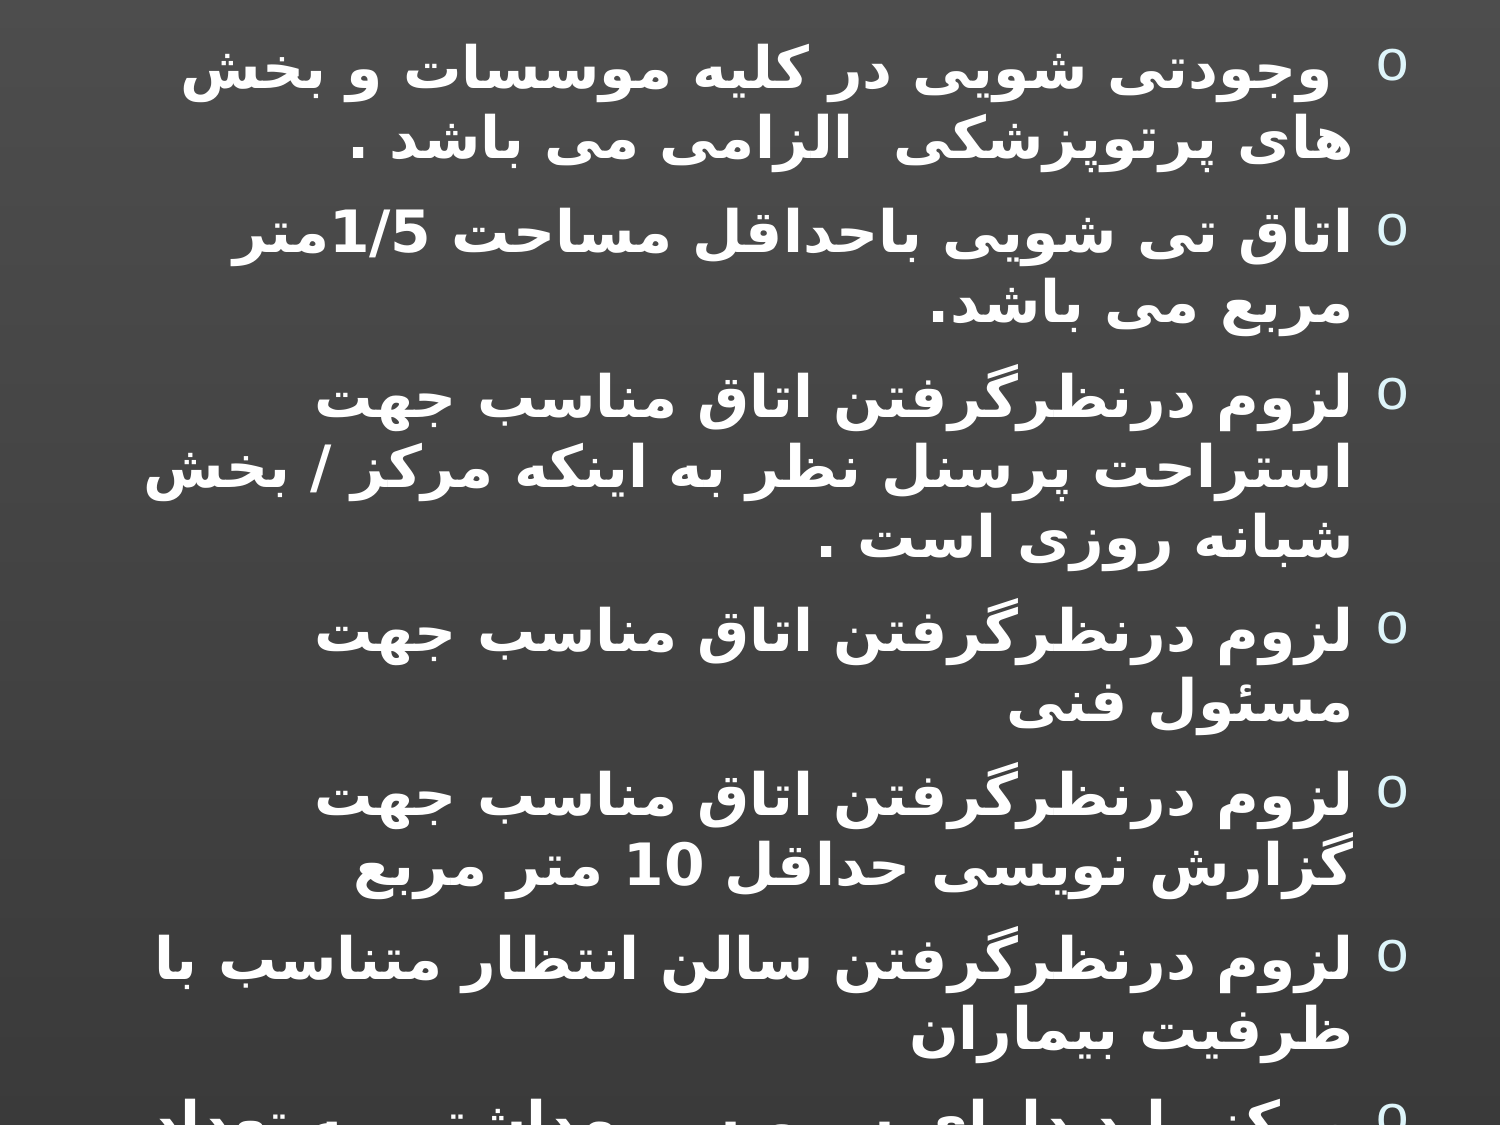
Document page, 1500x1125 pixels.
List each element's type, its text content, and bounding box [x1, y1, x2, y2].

list نکات مورد توجه در مراکز پرتوپزشکی وجودتی شویی در کلیه موسسات و بخش های پرتوپزشکی الزامی می باشد . اتاق تی شویی باحداقل مساحت 1/5متر مربع می باشد. لزوم درنظرگرفتن اتاق مناسب جهت استراحت پرسنل نظر به اینکه مرکز / بخش شبانه روزی است . لزوم درنظرگرفتن اتاق مناسب جهت مسئول فنی لزوم درنظرگرفتن اتاق مناسب جهت گزارش نویسی حداقل 10 متر مربع لزوم درنظرگرفتن سالن انتظار متناسب با ظرفیت بیماران مرکز باید دارای سرویس بهداشتی به تعداد کافی جهت بیماران و پرسنل باشد [76, 137, 1425, 1015]
